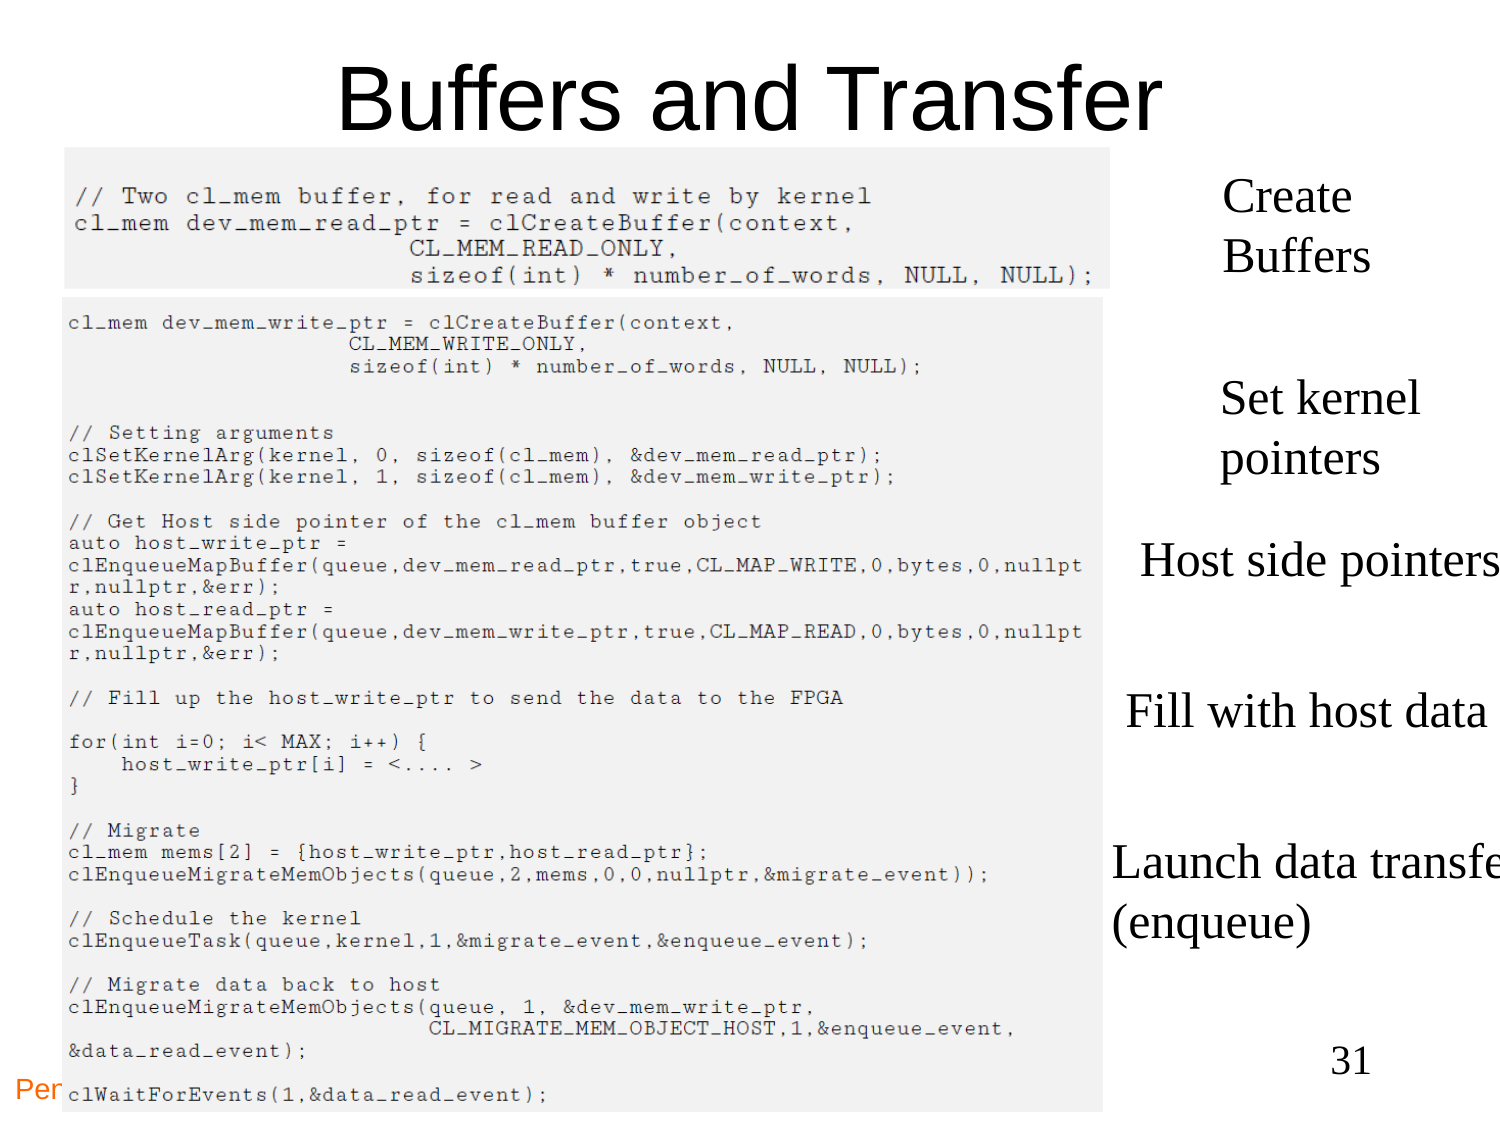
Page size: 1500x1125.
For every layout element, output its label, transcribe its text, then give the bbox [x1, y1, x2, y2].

slide_number 31 [1113, 1024, 1388, 1101]
slide_number Penn ESE532 Fall 2020 -- DeHon [0, 1062, 688, 1125]
text_box Create Buffers [1207, 155, 1387, 290]
text_box Launch data transfer (enqueue) [1113, 820, 1500, 956]
text_box Fill with host data [1113, 669, 1500, 745]
picture [62, 146, 1110, 1112]
text_box Host side pointers [1125, 518, 1500, 594]
title Buffers and Transfer [112, 0, 1388, 188]
text_box Set kernel pointers [1205, 357, 1437, 493]
